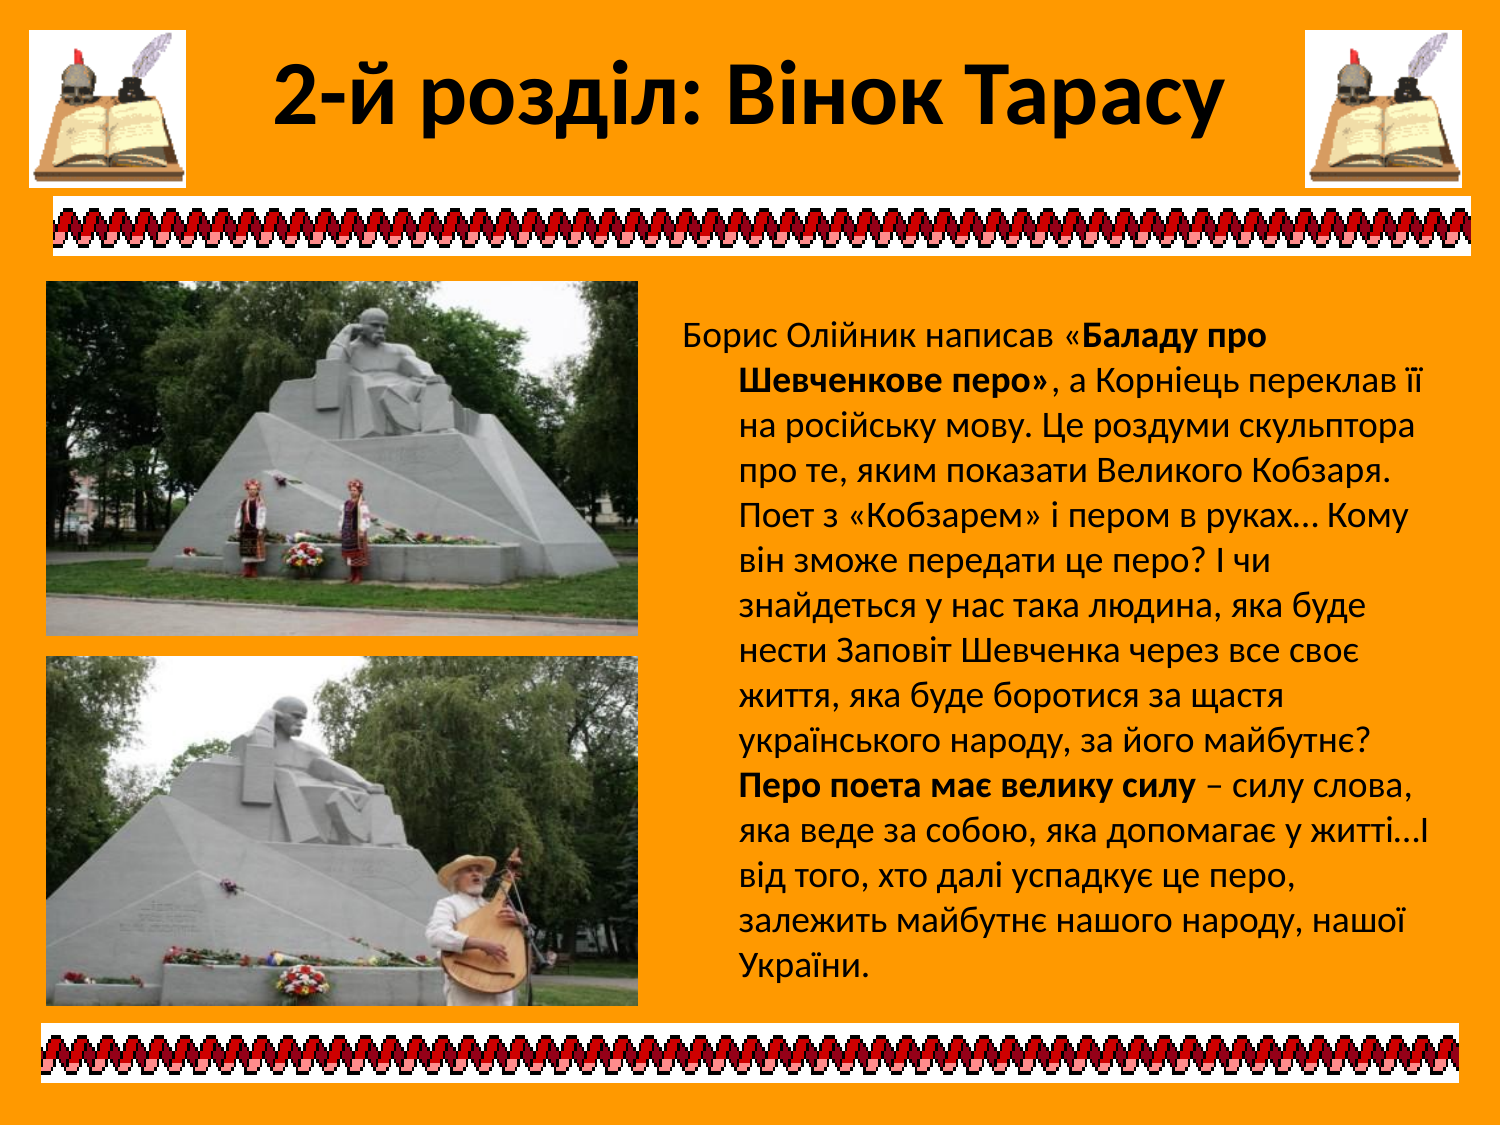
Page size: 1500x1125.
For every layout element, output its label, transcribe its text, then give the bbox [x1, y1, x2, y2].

picture [46, 280, 638, 636]
picture [29, 30, 186, 188]
list Борис Олійник написав «Баладу про Шевченкове перо», а Корніець переклав її на російську мову. Це роздуми скульптора про те, яким показати Великого Кобзаря. Поет з «Кобзарем» і пером в руках… Кому він зможе передати це перо? І чи знайдеться у нас така людина, яка буде нести Заповіт Шевченка через все своє життя, яка буде боротися за щастя українського народу, за його майбутнє? Перо поета має велику силу – силу слова, яка веде за собою, яка допомагає у житті…І від того, хто далі успадкує це перо, залежить майбутнє нашого народу, нашої України. [666, 302, 1448, 1006]
picture [52, 196, 1471, 256]
picture [40, 1022, 1459, 1083]
picture [1304, 30, 1462, 188]
title 2-й розділ: Вінок Тарасу [74, 0, 1426, 177]
picture [46, 656, 638, 1006]
